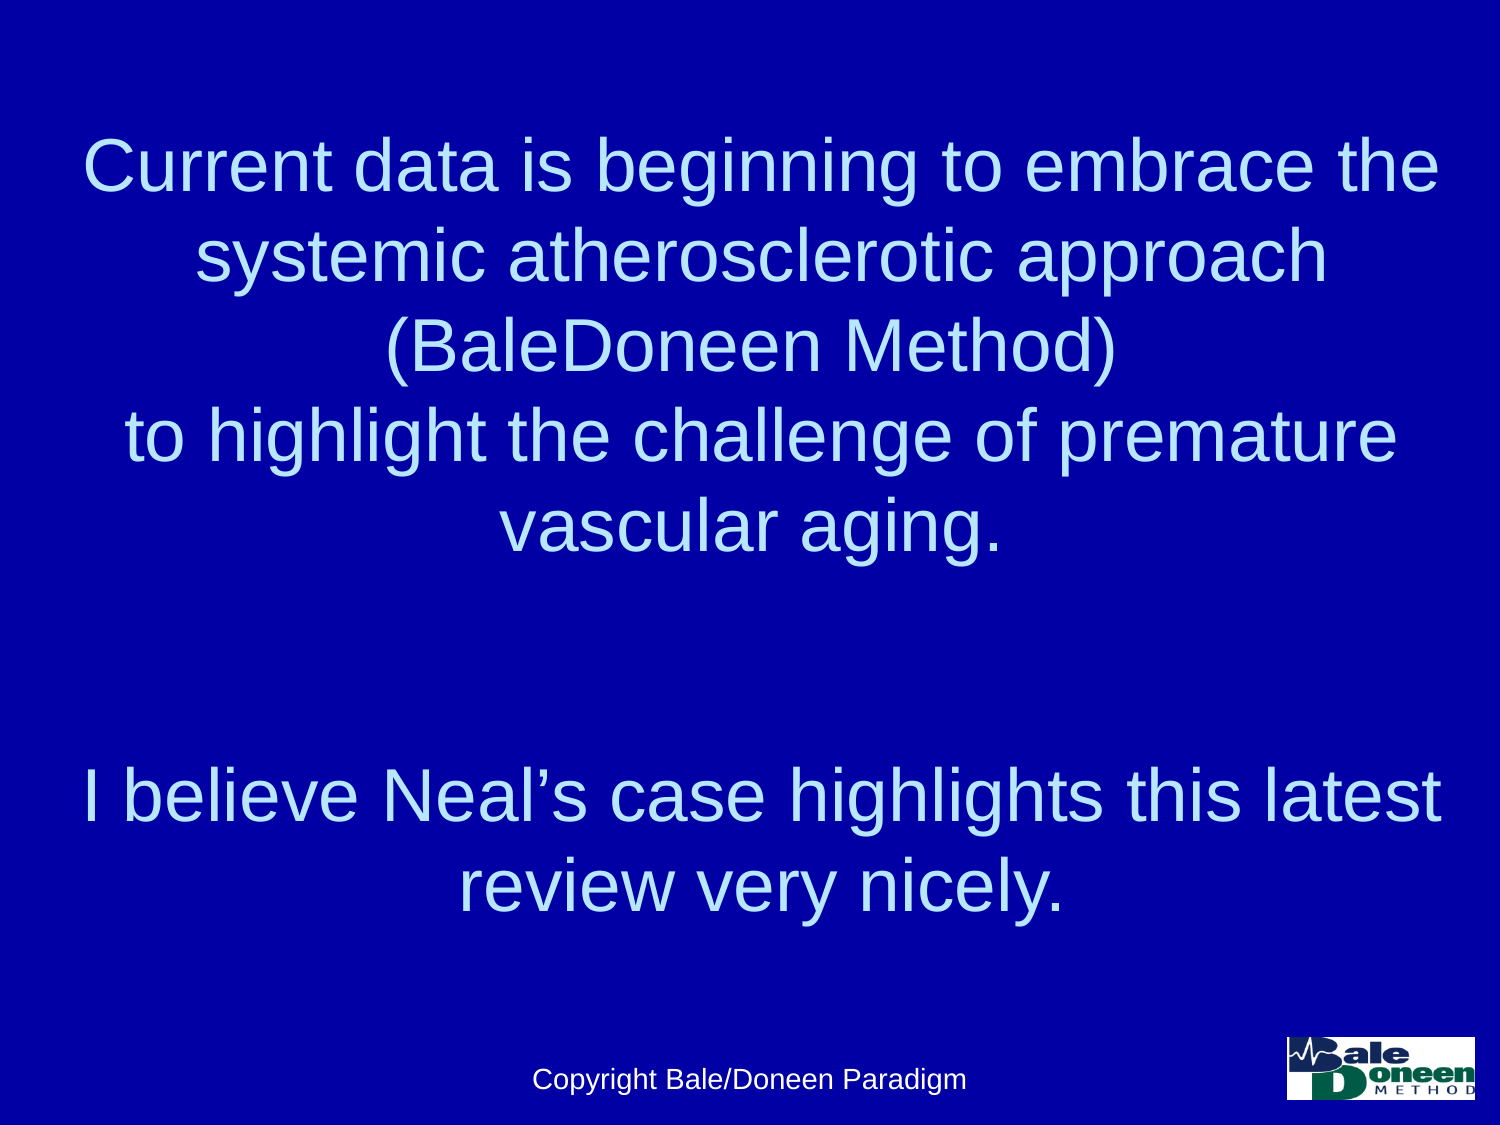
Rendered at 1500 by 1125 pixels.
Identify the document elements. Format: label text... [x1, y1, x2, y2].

footer Copyright Bale/Doneen Paradigm [512, 1024, 988, 1103]
picture [1287, 1037, 1475, 1100]
title Current data is beginning to embrace the systemic atherosclerotic approach (BaleDoneen Method) to highlight the challenge of premature vascular aging. I believe Neal’s case highlights this latest review very nicely. [24, 412, 1500, 631]
